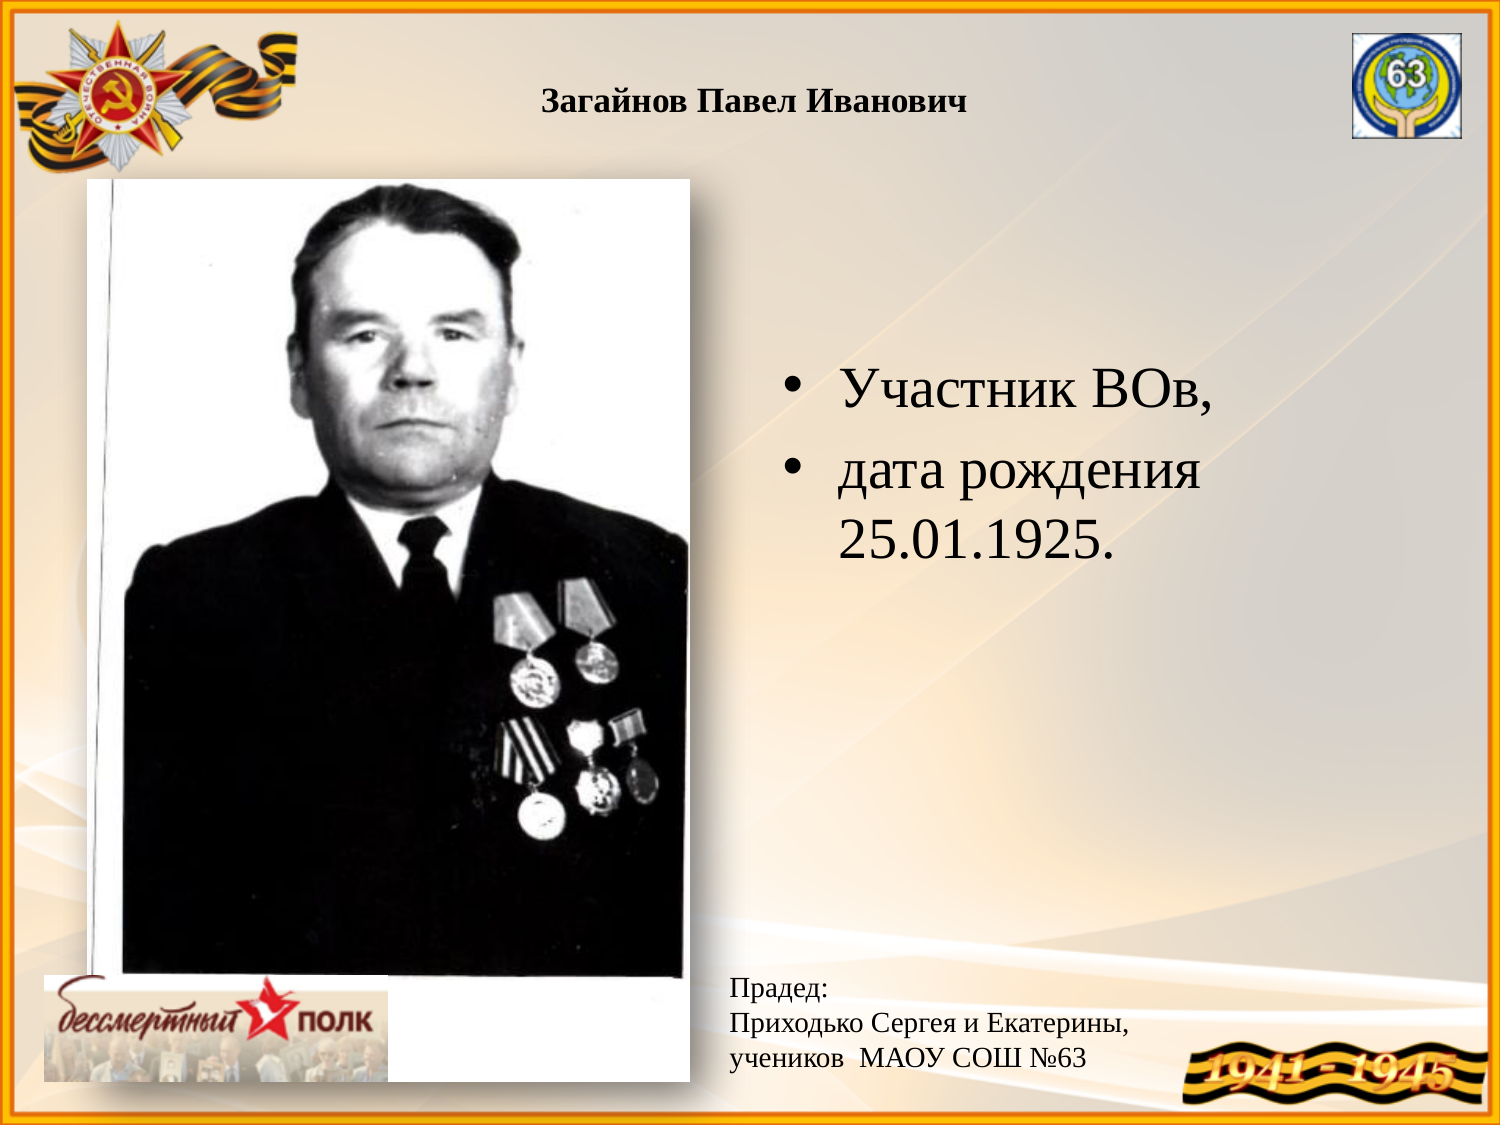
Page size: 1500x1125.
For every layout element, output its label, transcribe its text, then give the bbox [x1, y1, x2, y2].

picture [0, 0, 1500, 1125]
text_box Прадед: Приходько Сергея и Екатерины, учеников МАОУ СОШ №63 [714, 960, 1181, 1081]
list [87, 179, 691, 1083]
list Участник ВОв, дата рождения 25.01.1925. [767, 259, 1431, 728]
title Загайнов Павел Иванович [87, 39, 1347, 134]
